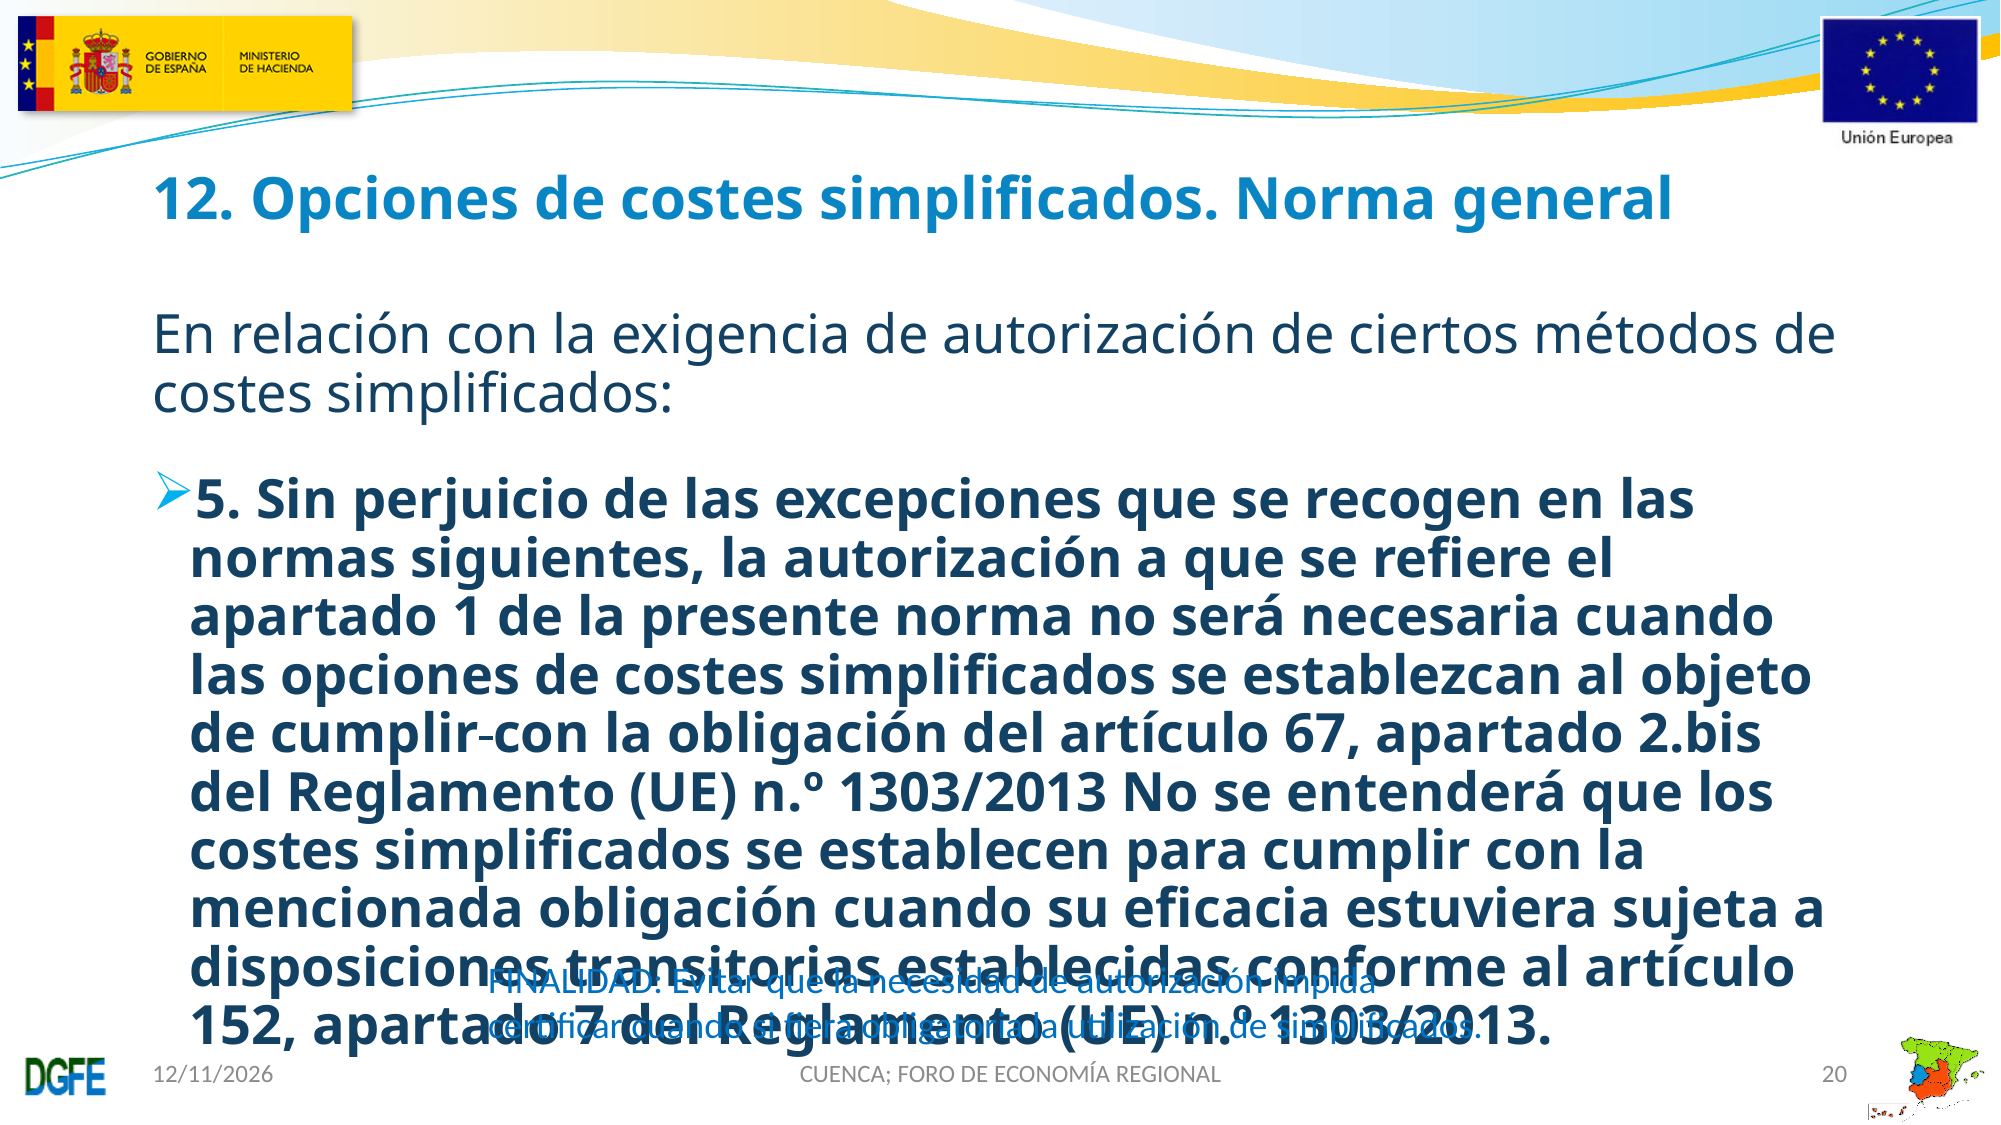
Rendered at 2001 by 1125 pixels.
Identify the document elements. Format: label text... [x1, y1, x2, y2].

picture [18, 16, 352, 111]
slide_number 20 [1623, 1042, 1863, 1103]
title 12. Opciones de costes simplificados. Norma general [137, 124, 1863, 278]
text_box FINALIDAD: Evitar que la necesidad de autorización impida certificar cuando si fiera obligatoria la utilización de simplificados. [473, 948, 1527, 1054]
picture [1820, 16, 1981, 149]
list En relación con la exigencia de autorización de ciertos métodos de costes simplificados: 5. Sin perjuicio de las excepciones que se recogen en las normas siguientes, la autorización a que se refiere el apartado 1 de la presente norma no será necesaria cuando las opciones de costes simplificados se establezcan al objeto de cumplir con la obligación del artículo 67, apartado 2.bis del Reglamento (UE) n.º 1303/2013 No se entenderá que los costes simplificados se establecen para cumplir con la mencionada obligación cuando su eficacia estuviera sujeta a disposiciones transitorias establecidas conforme al artículo 152, apartado 7 del Reglamento (UE) n.º 1303/2013. [137, 299, 1863, 1014]
picture [17, 1029, 113, 1123]
footer CUENCA; FORO DE ECONOMÍA REGIONAL [423, 1042, 1599, 1103]
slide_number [137, 1042, 399, 1103]
picture [1862, 1027, 1986, 1123]
